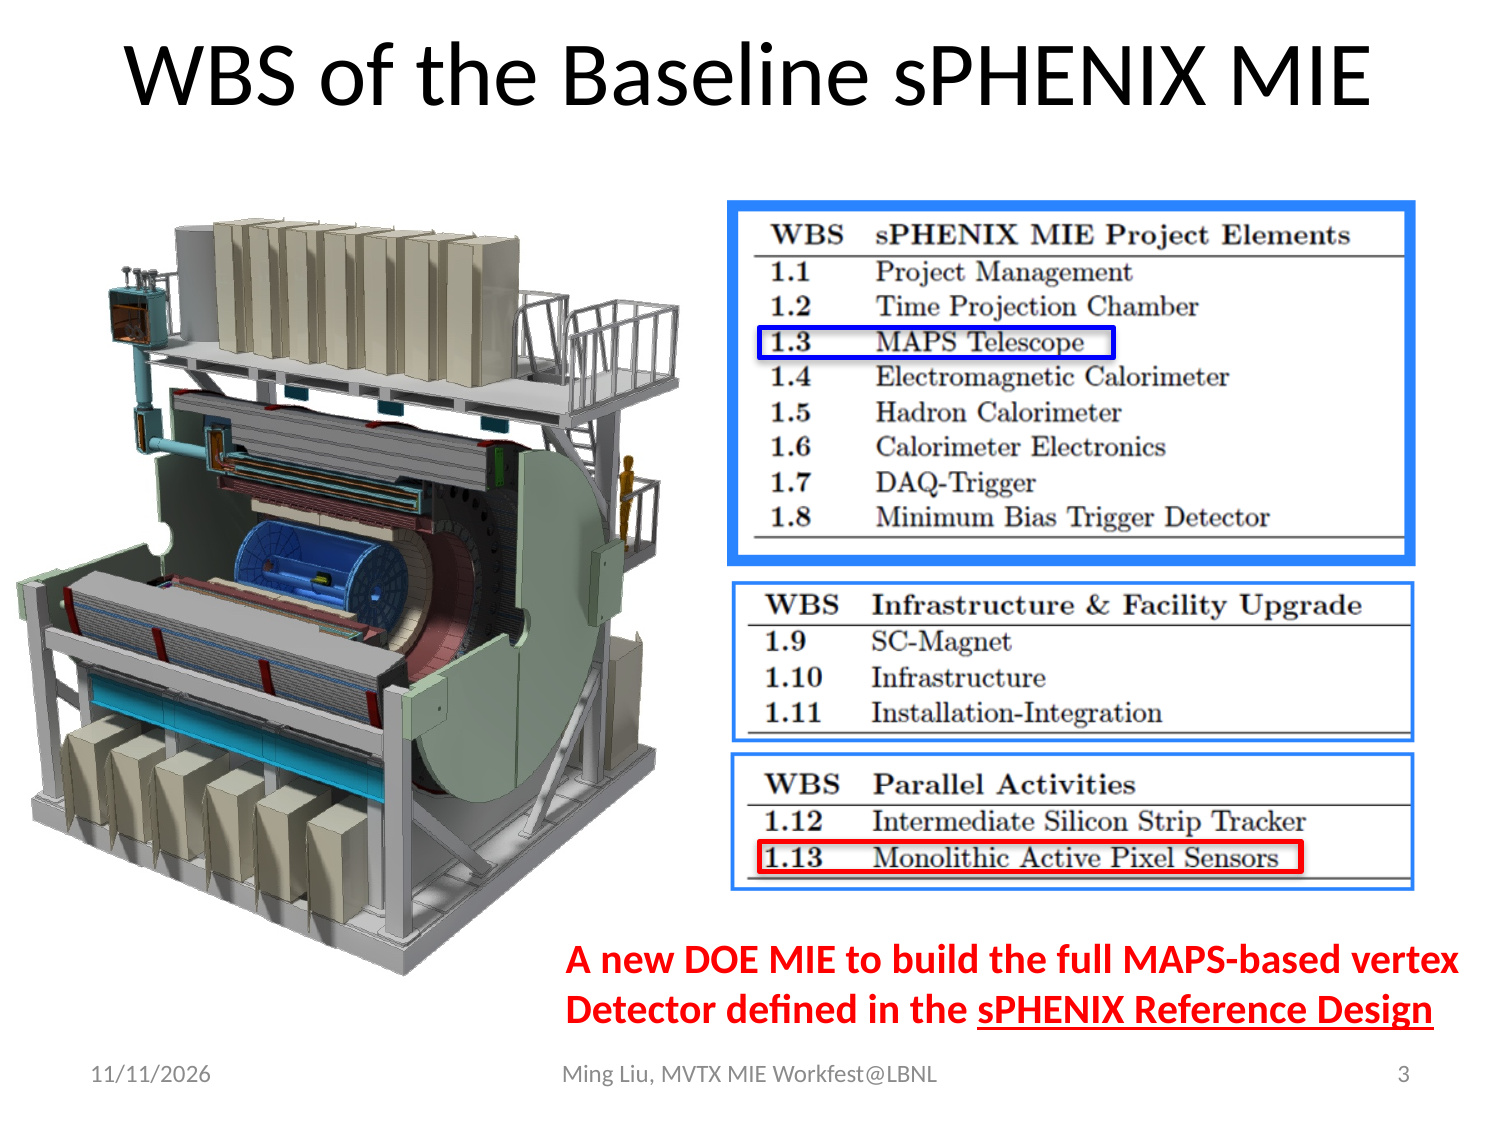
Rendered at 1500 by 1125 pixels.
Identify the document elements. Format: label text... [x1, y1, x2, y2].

picture [727, 189, 1423, 896]
title WBS of the Baseline sPHENIX MIE [75, 0, 1425, 138]
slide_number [75, 1042, 425, 1103]
picture [0, 189, 685, 988]
footer Ming Liu, MVTX MIE Workfest@LBNL [512, 1042, 988, 1103]
slide_number 3 [1074, 1042, 1425, 1103]
text_box A new DOE MIE to build the full MAPS-based vertex Detector defined in the sPHENIX Reference Design [550, 924, 1485, 1040]
